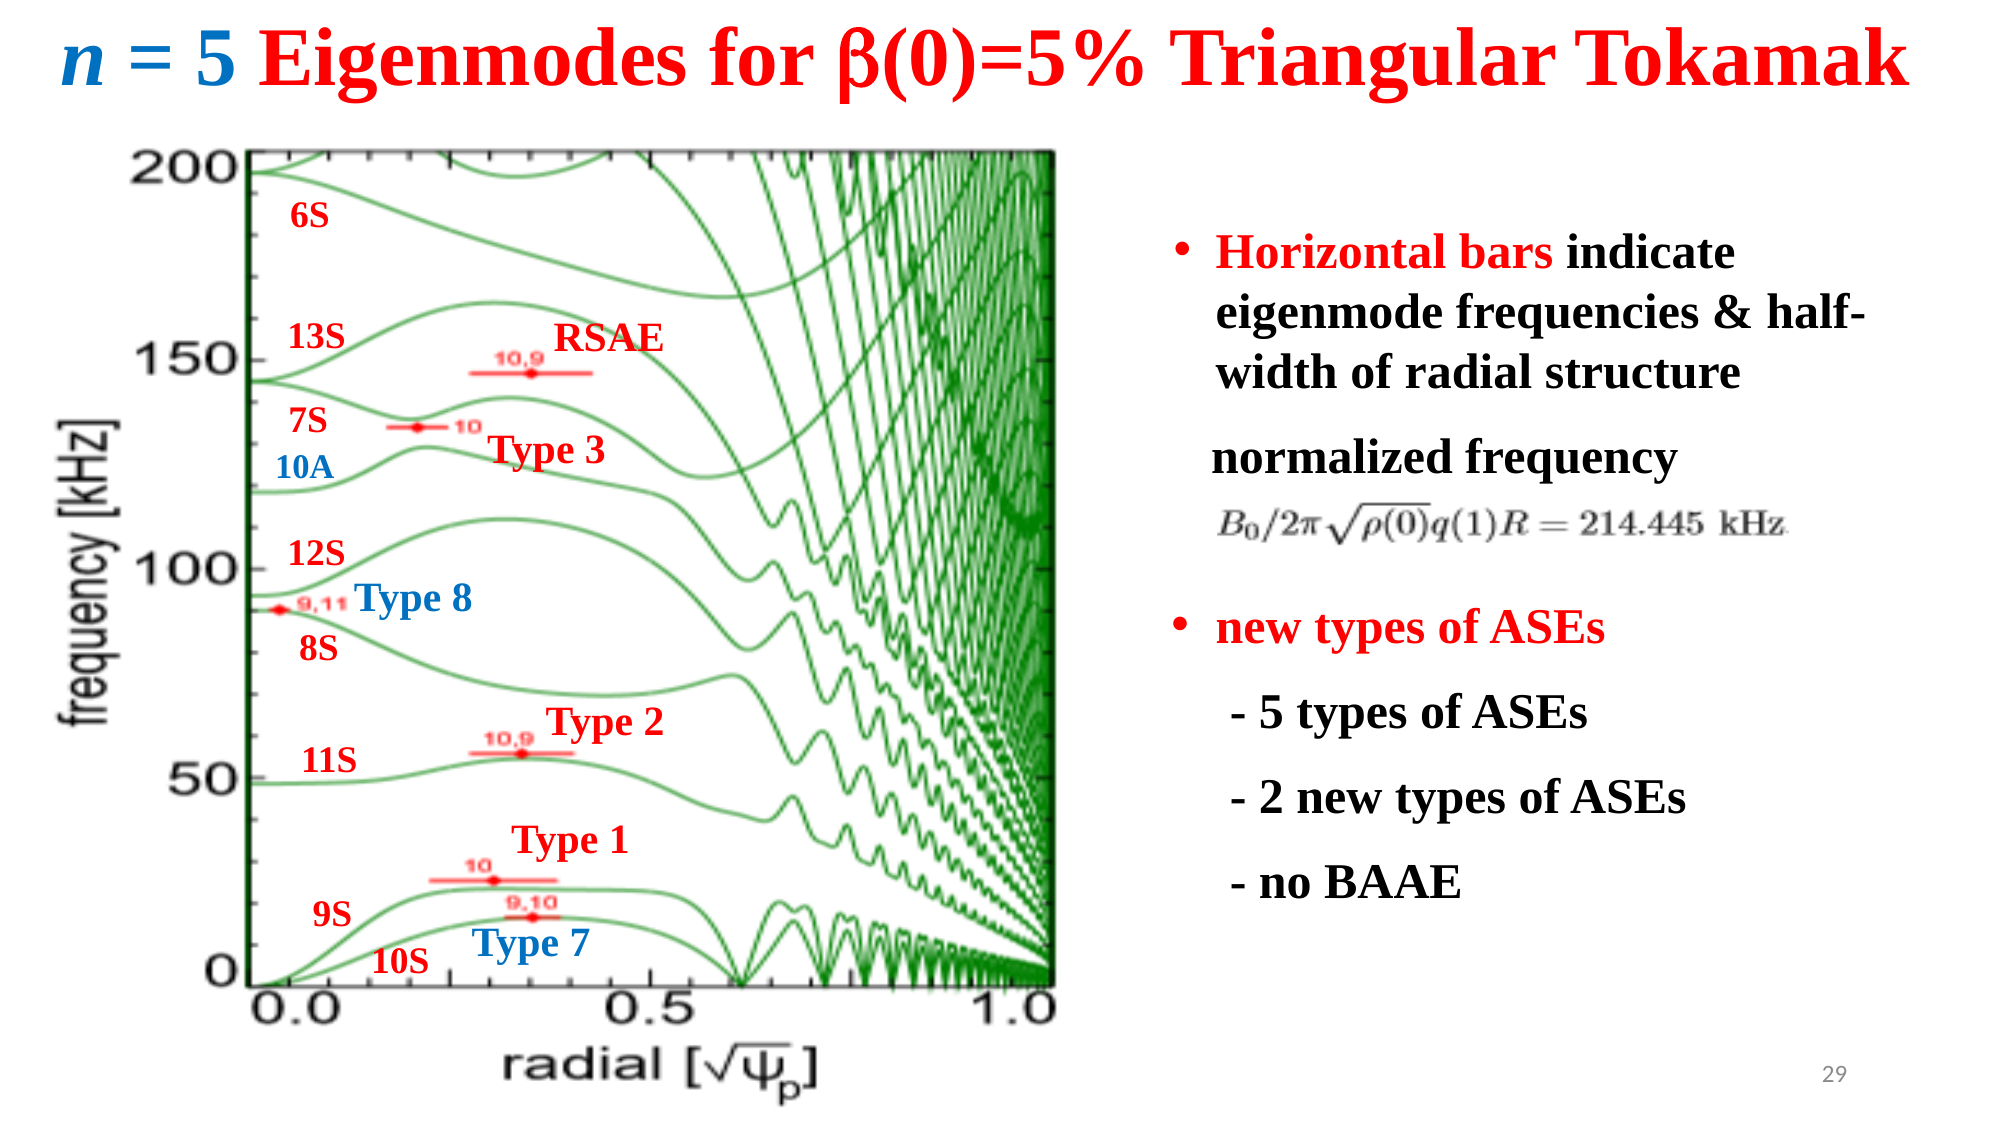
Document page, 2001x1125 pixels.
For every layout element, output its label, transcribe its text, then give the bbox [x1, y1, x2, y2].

text_box n = 5 Eigenmodes for b(0)=5% Triangular Tokamak [0, 6, 1996, 113]
slide_number 29 [1412, 1042, 1863, 1103]
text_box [0, 112, 1142, 1125]
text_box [1156, 211, 1964, 987]
